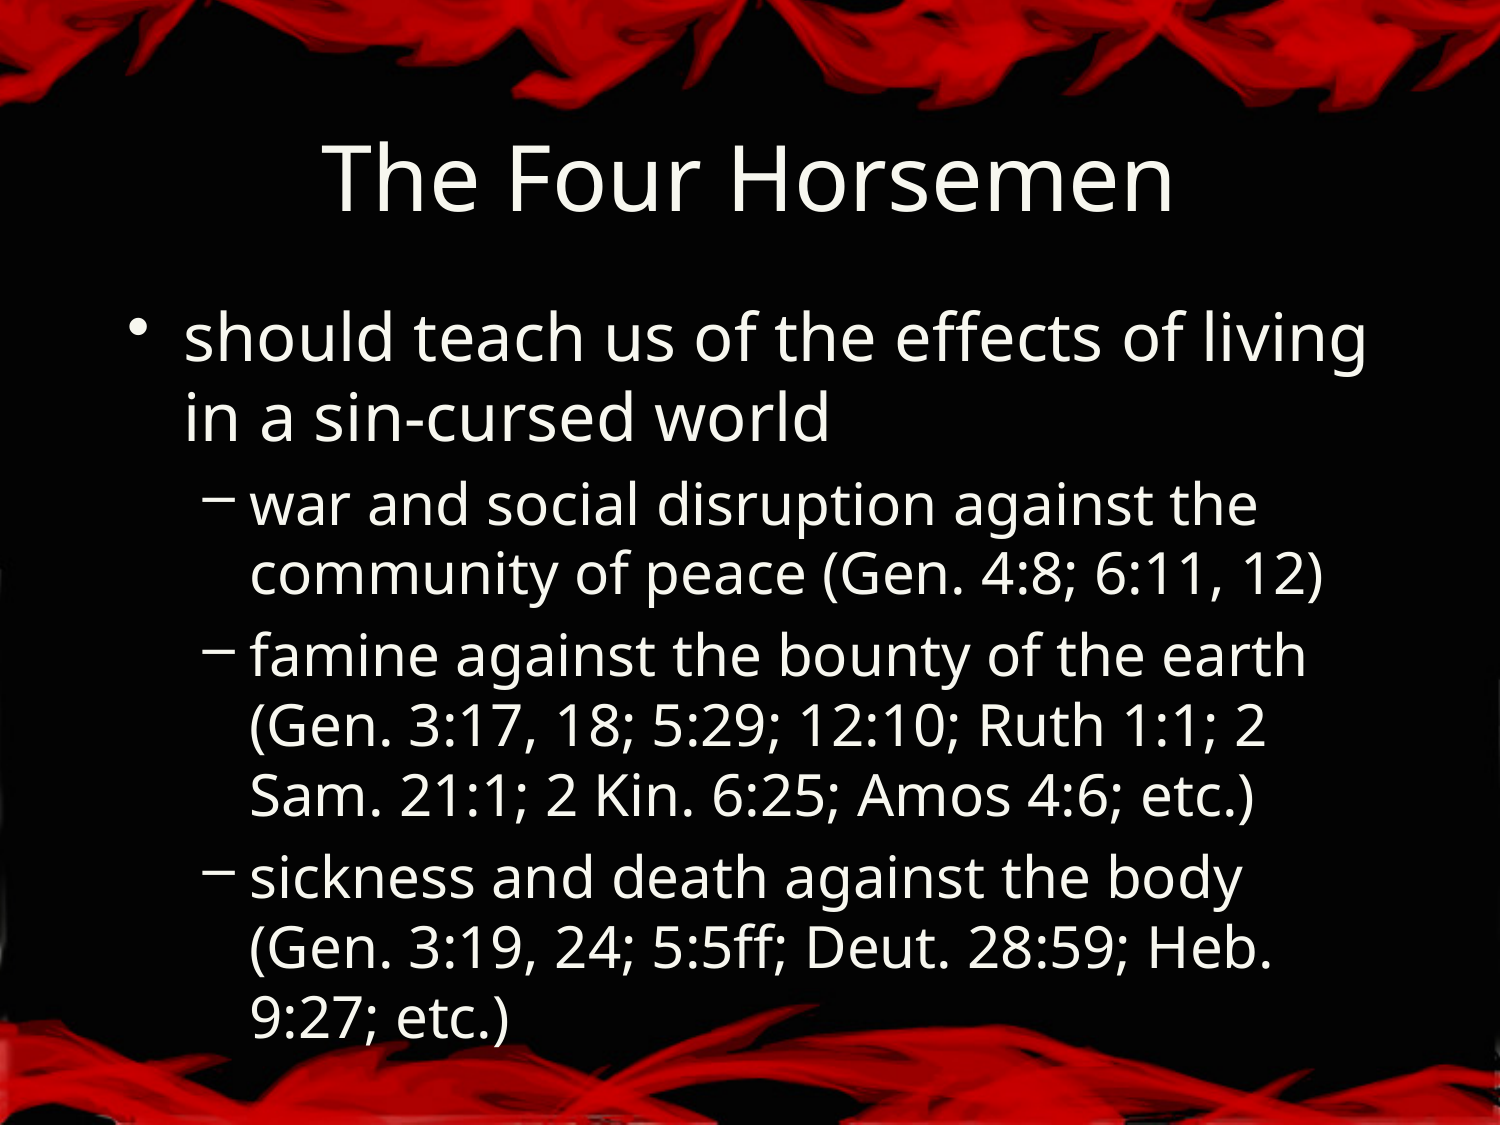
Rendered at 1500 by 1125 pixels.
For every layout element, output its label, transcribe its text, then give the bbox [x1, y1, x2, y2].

title The Four Horsemen [112, 87, 1388, 263]
list should teach us of the effects of living in a sin-cursed world war and social disruption against the community of peace (Gen. 4:8; 6:11, 12) famine against the bounty of the earth (Gen. 3:17, 18; 5:29; 12:10; Ruth 1:1; 2 Sam. 21:1; 2 Kin. 6:25; Amos 4:6; etc.) sickness and death against the body (Gen. 3:19, 24; 5:5ff; Deut. 28:59; Heb. 9:27; etc.) [112, 287, 1388, 988]
picture [0, 0, 1500, 1125]
